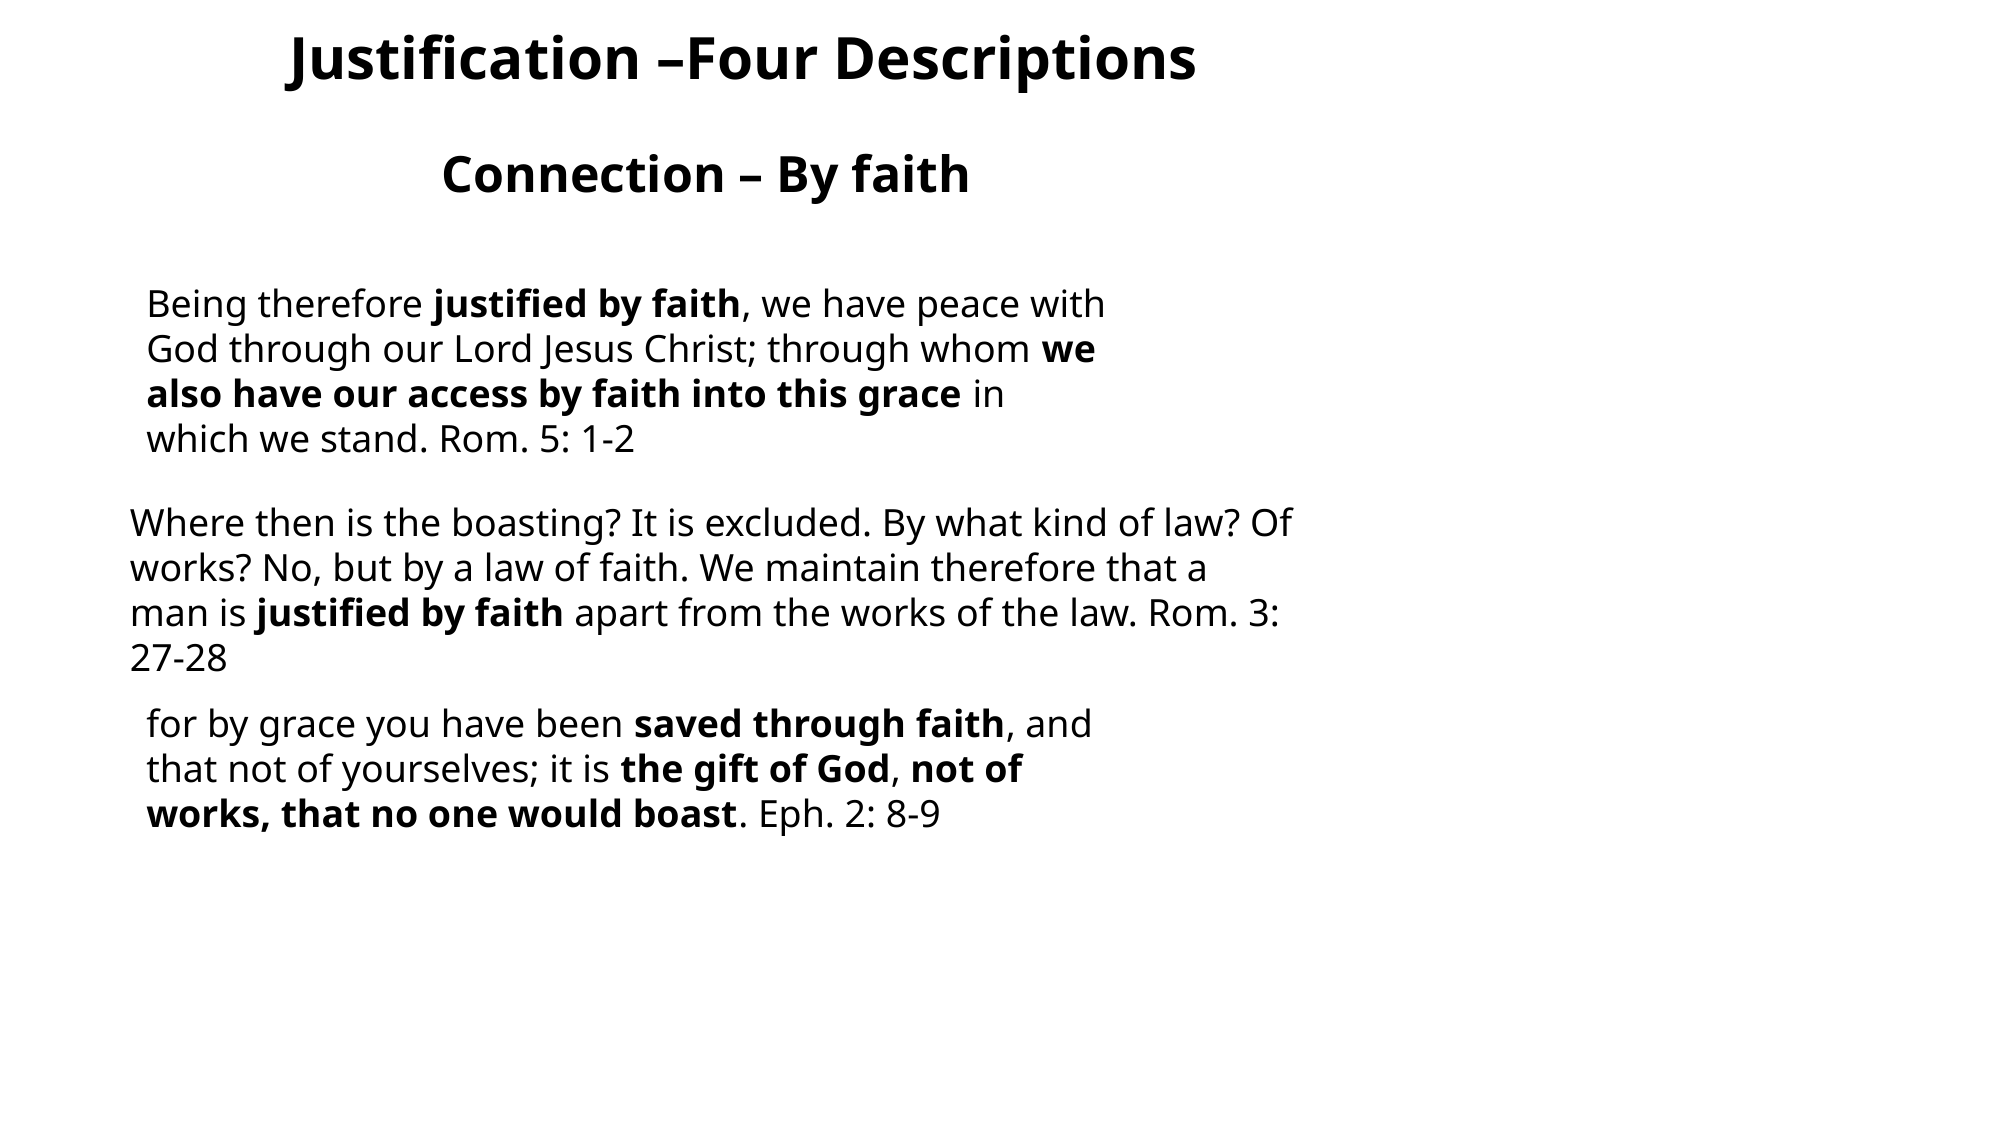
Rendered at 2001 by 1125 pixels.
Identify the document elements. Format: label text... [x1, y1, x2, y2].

text_box for by grace you have been saved through faith, and that not of yourselves; it is the gift of God, not of works, that no one would boast. Eph. 2: 8-9 [131, 692, 1132, 843]
text_box Justification –Four Descriptions [274, 13, 1213, 99]
text_box Connection – By faith [427, 134, 1000, 210]
text_box Where then is the boasting? It is excluded. By what kind of law? Of works? No, but by a law of faith. We maintain therefore that a man is justified by faith apart from the works of the law. Rom. 3: 27-28 [115, 491, 1312, 687]
text_box Being therefore justified by faith, we have peace with God through our Lord Jesus Christ; through whom we also have our access by faith into this grace in which we stand. Rom. 5: 1-2 [131, 272, 1132, 468]
